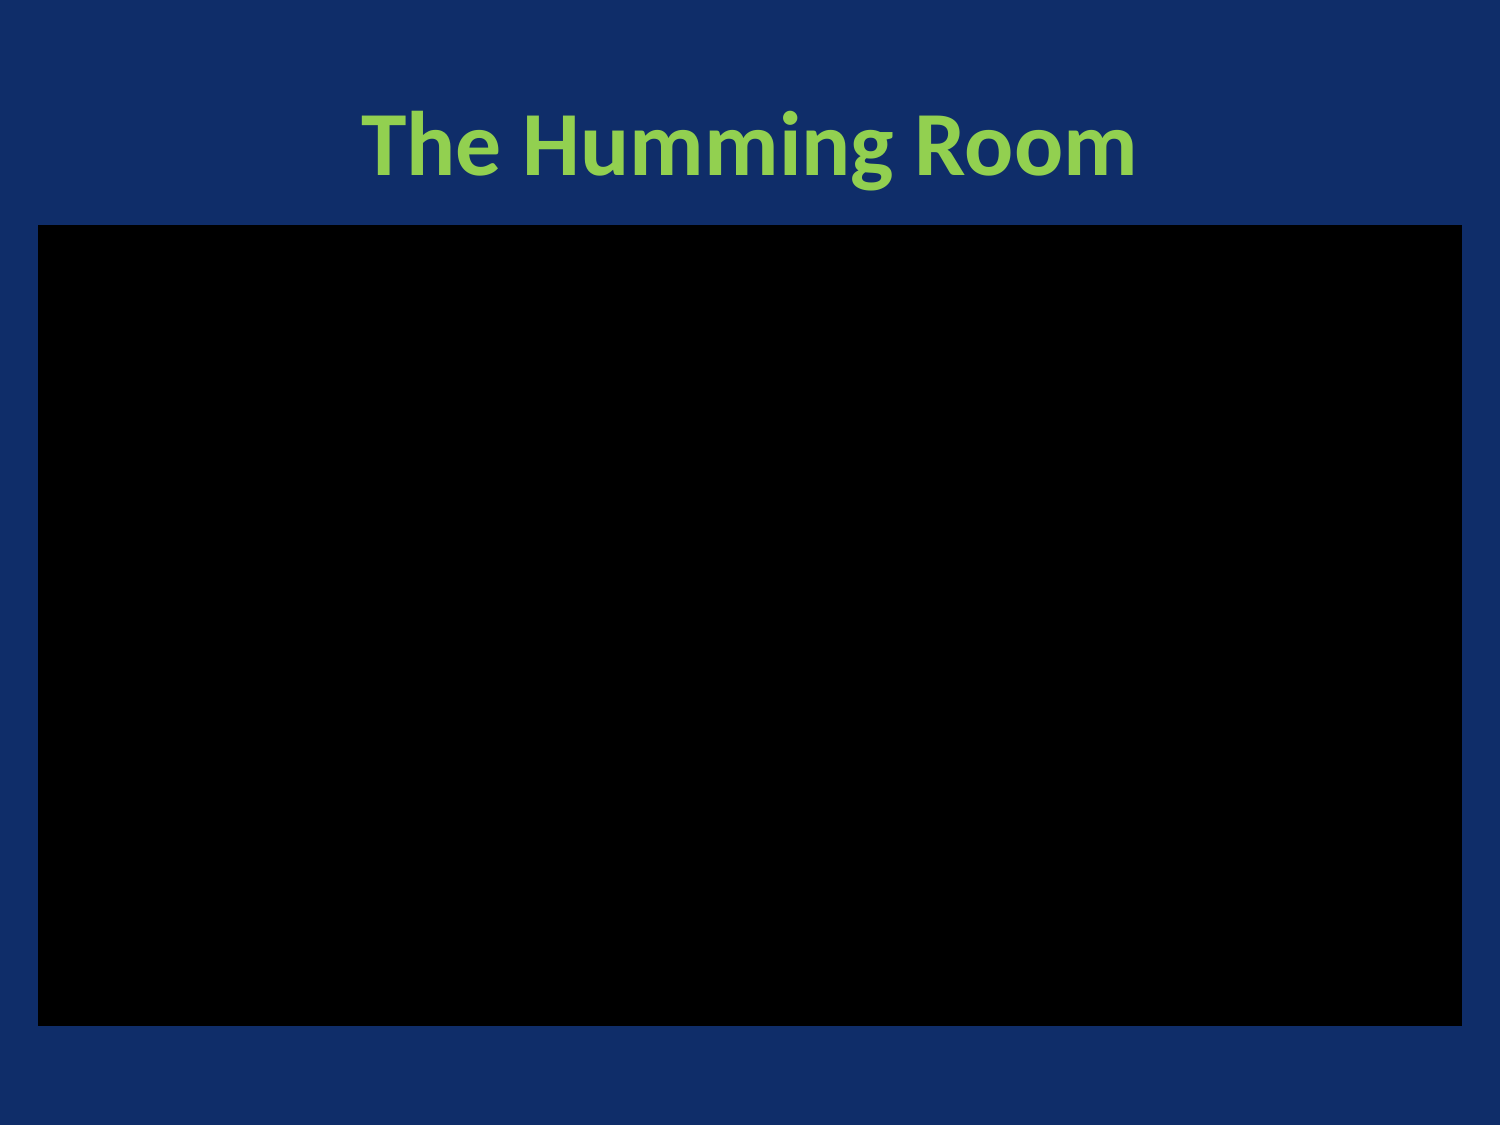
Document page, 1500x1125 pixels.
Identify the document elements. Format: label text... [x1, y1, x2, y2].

title The Humming Room [75, 45, 1425, 223]
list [37, 224, 1463, 1027]
